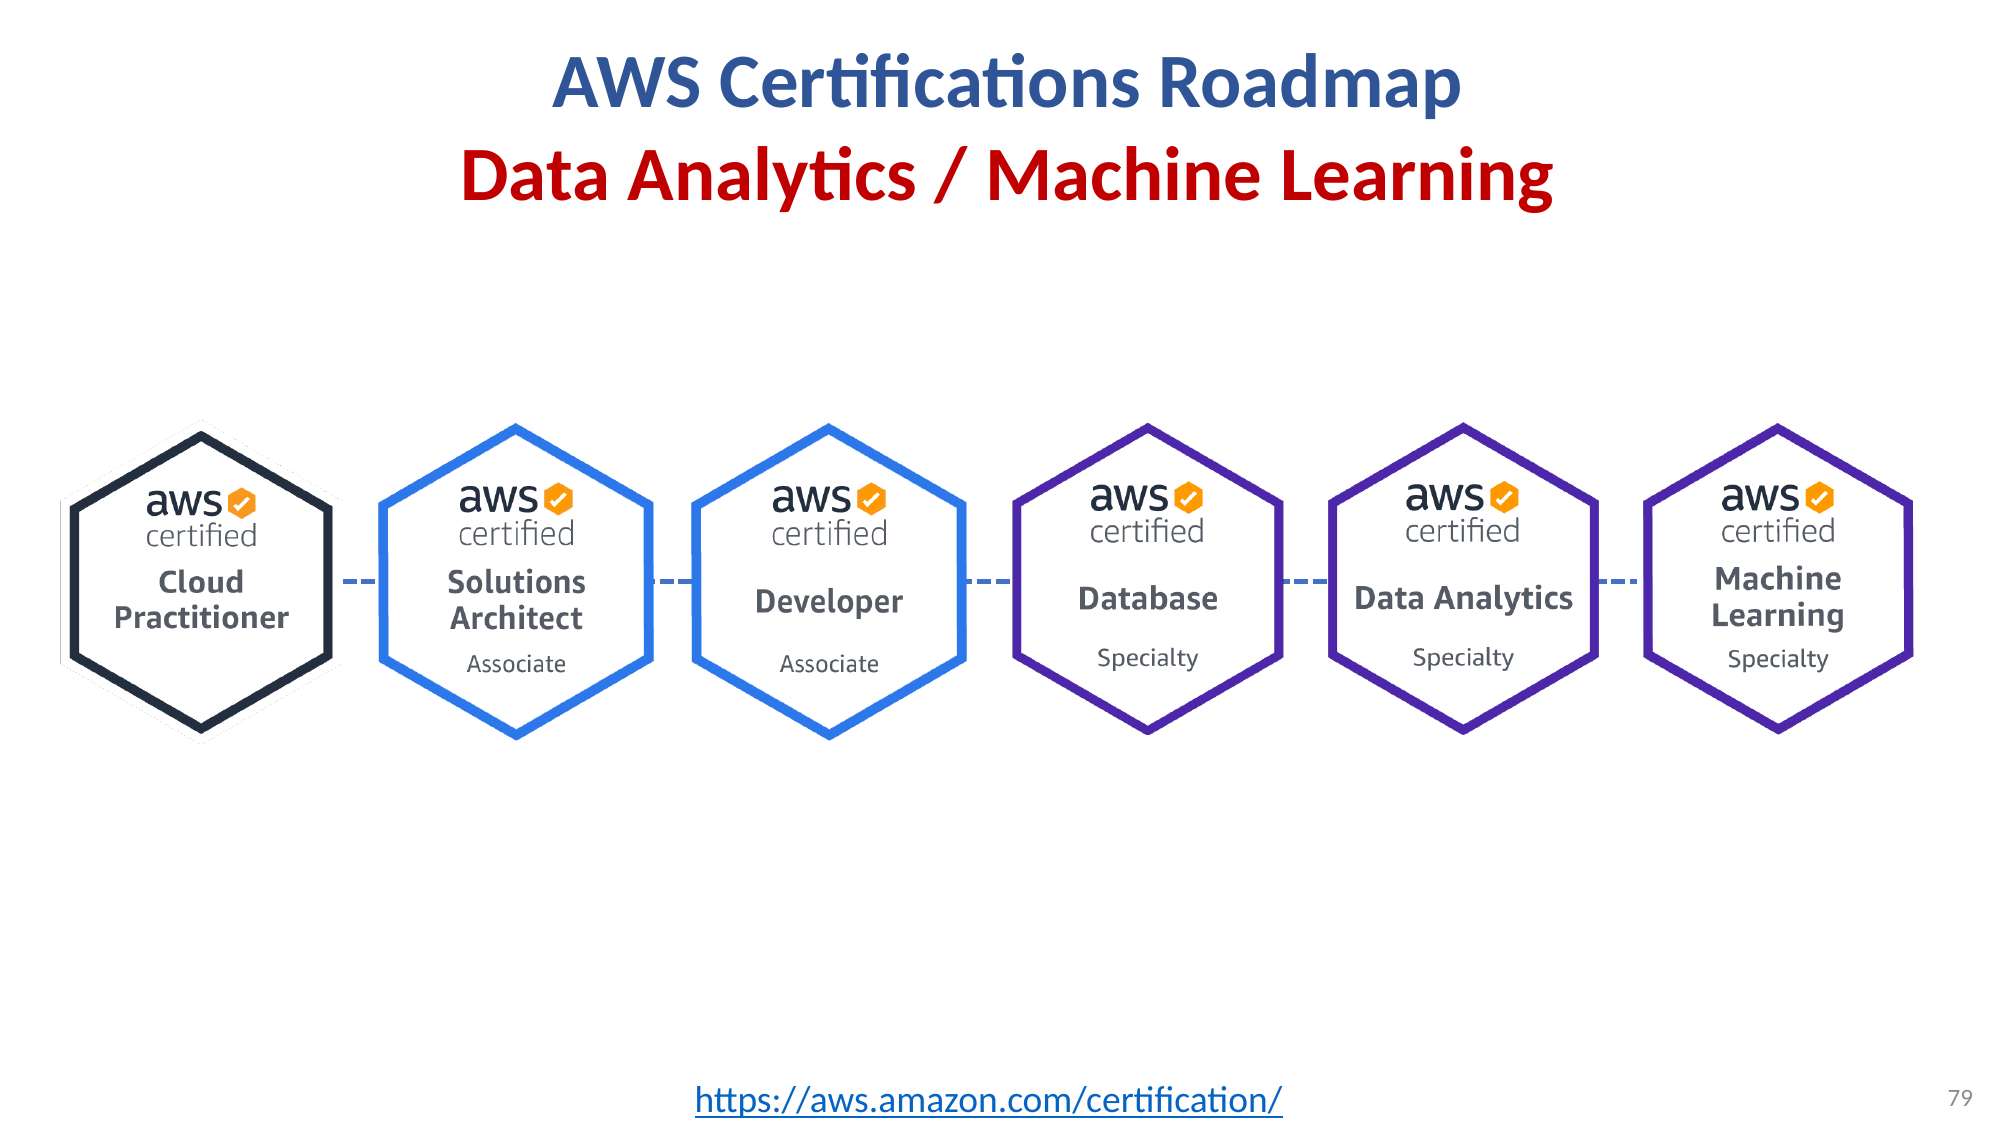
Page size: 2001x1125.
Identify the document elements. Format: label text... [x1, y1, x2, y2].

picture [990, 422, 1304, 735]
slide_number 79 [1830, 1076, 1989, 1116]
picture [1305, 422, 1619, 735]
picture [1621, 422, 1934, 735]
title AWS Certifications Roadmap Data Analytics / Machine Learning [87, 22, 1929, 224]
picture [38, 419, 988, 744]
text_box https://aws.amazon.com/certification/ [679, 1068, 1298, 1125]
